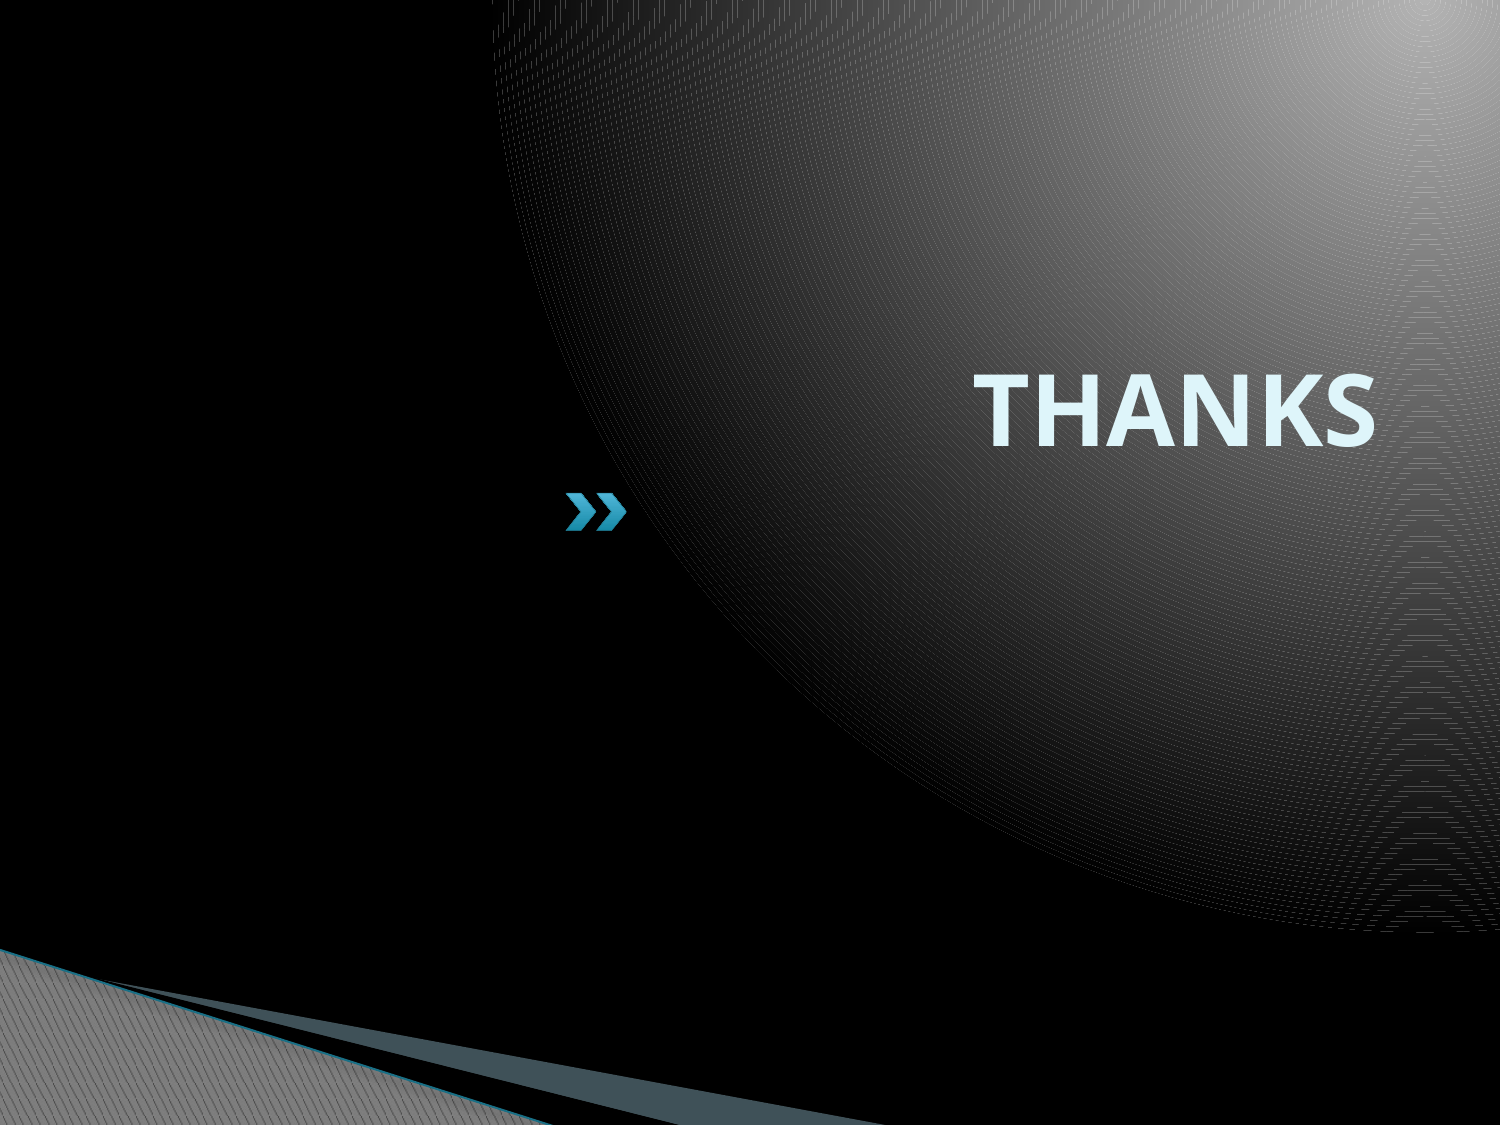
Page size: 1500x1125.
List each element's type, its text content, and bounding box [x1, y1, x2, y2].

title THANKS [118, 173, 1394, 474]
picture [0, 952, 543, 1125]
